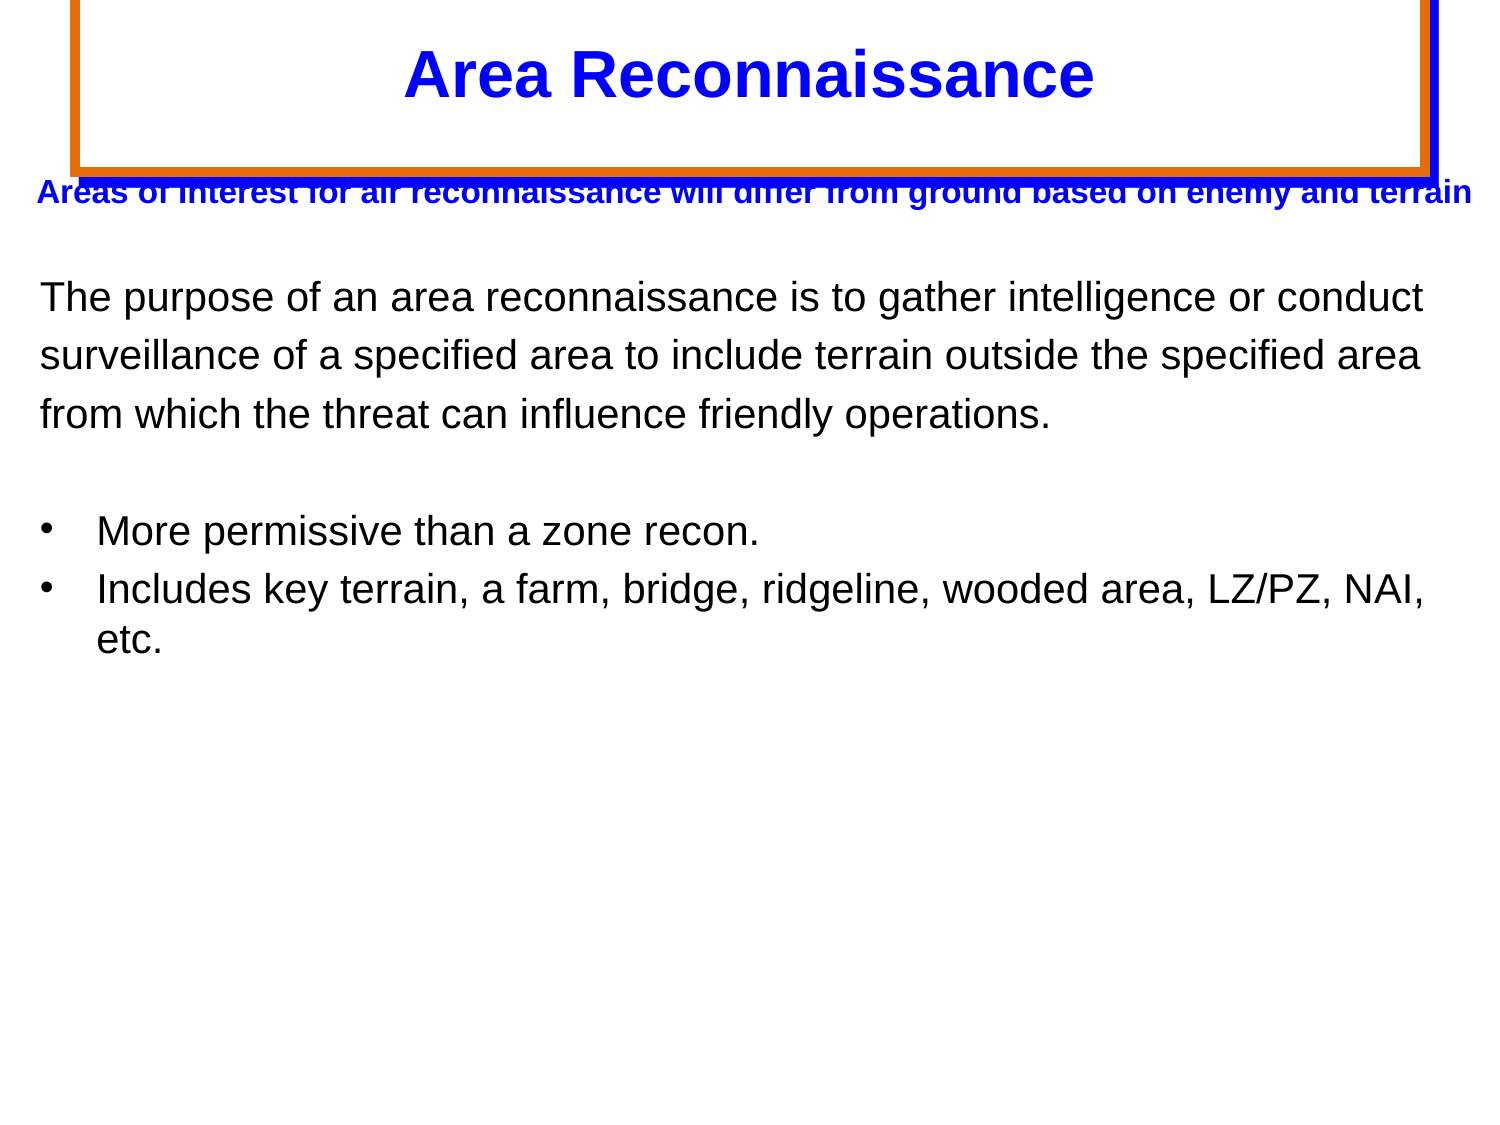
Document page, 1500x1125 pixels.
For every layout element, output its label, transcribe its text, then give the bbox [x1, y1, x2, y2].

title Area Reconnaissance [74, 0, 1426, 162]
list The purpose of an area reconnaissance is to gather intelligence or conduct surveillance of a specified area to include terrain outside the specified area from which the threat can influence friendly operations. More permissive than a zone recon. Includes key terrain, a farm, bridge, ridgeline, wooded area, LZ/PZ, NAI, etc. [24, 262, 1476, 1006]
text_box Areas of Interest for air reconnaissance will differ from ground based on enemy and terrain [21, 162, 1490, 218]
